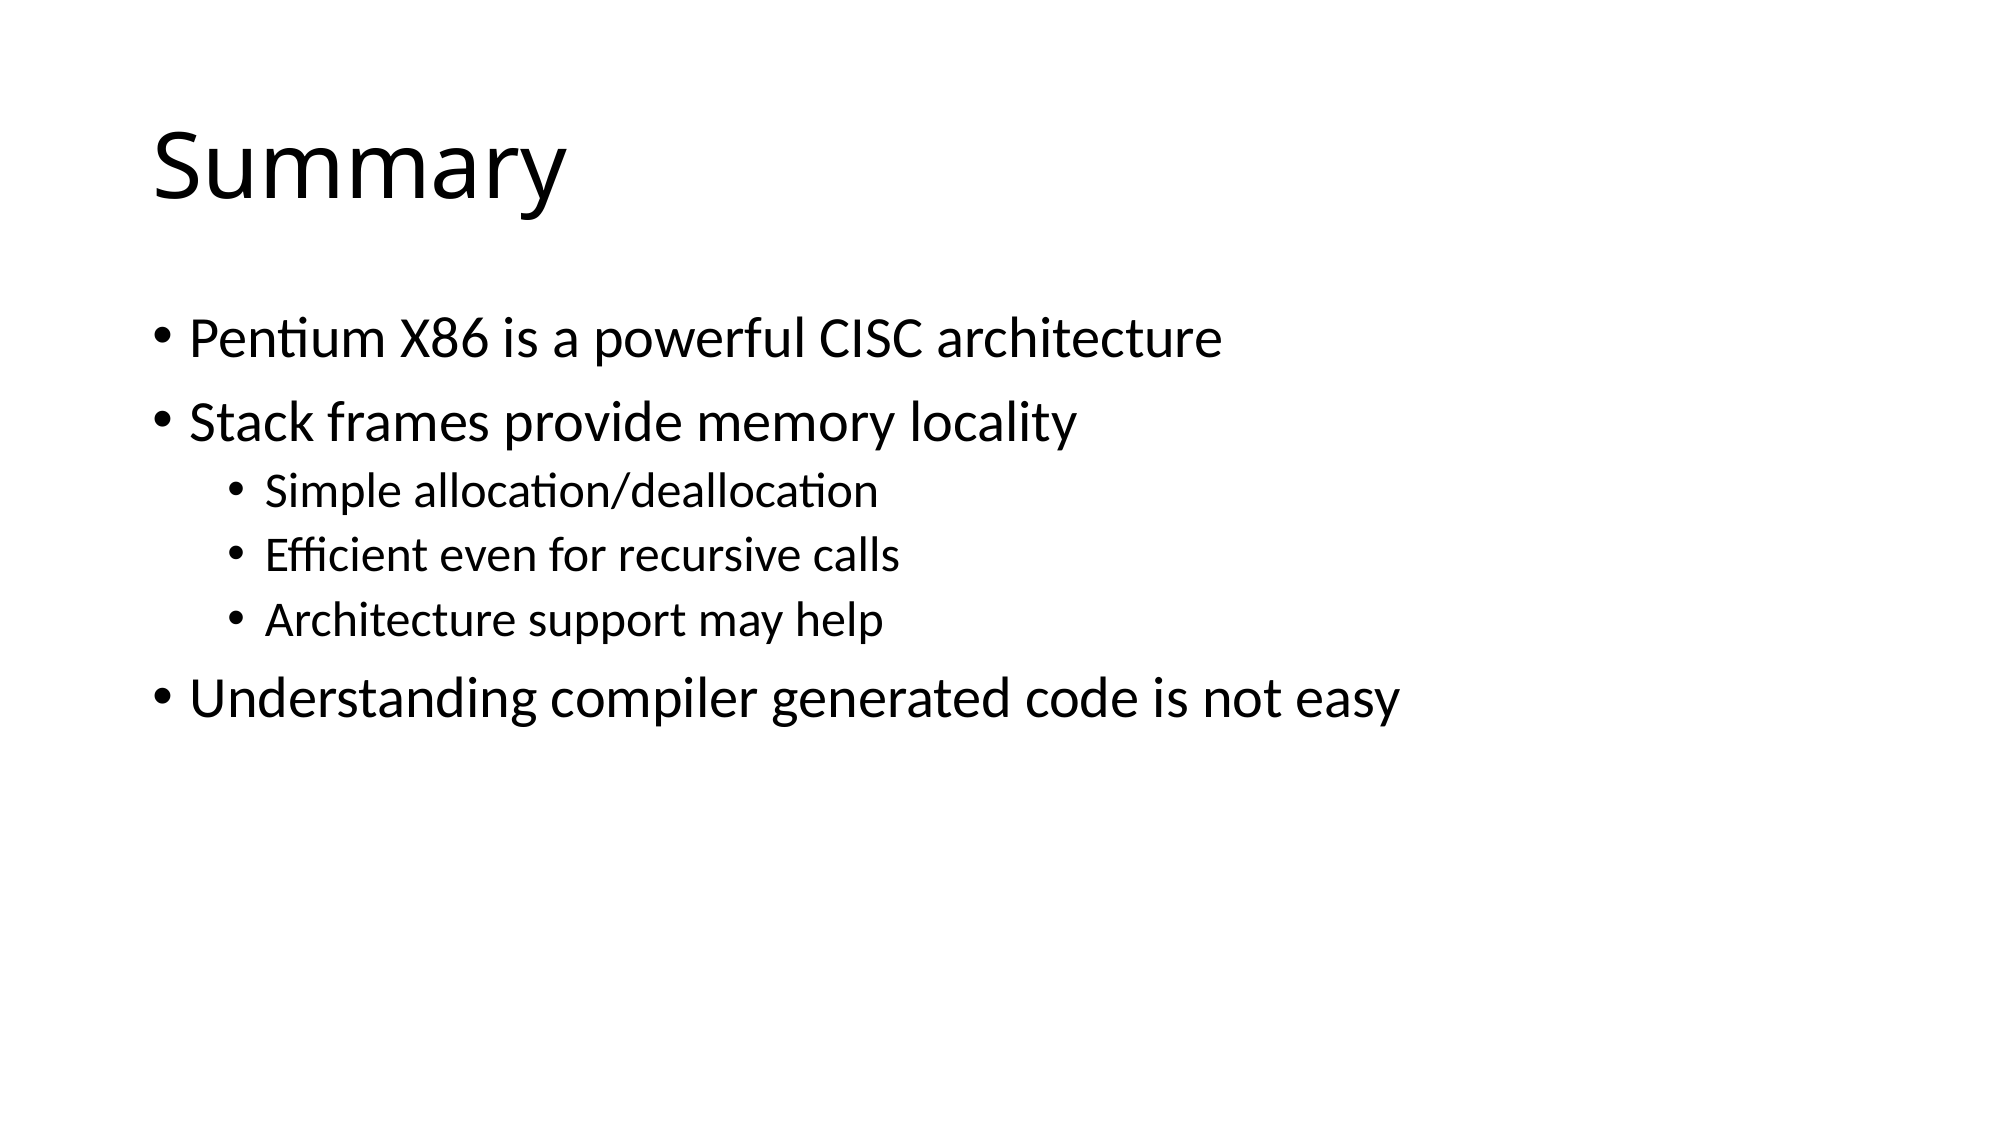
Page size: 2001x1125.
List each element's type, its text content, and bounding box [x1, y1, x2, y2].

list Pentium X86 is a powerful CISC architecture Stack frames provide memory locality Simple allocation/deallocation Efficient even for recursive calls Architecture support may help Understanding compiler generated code is not easy [137, 299, 1863, 1014]
title Summary [137, 59, 1863, 278]
